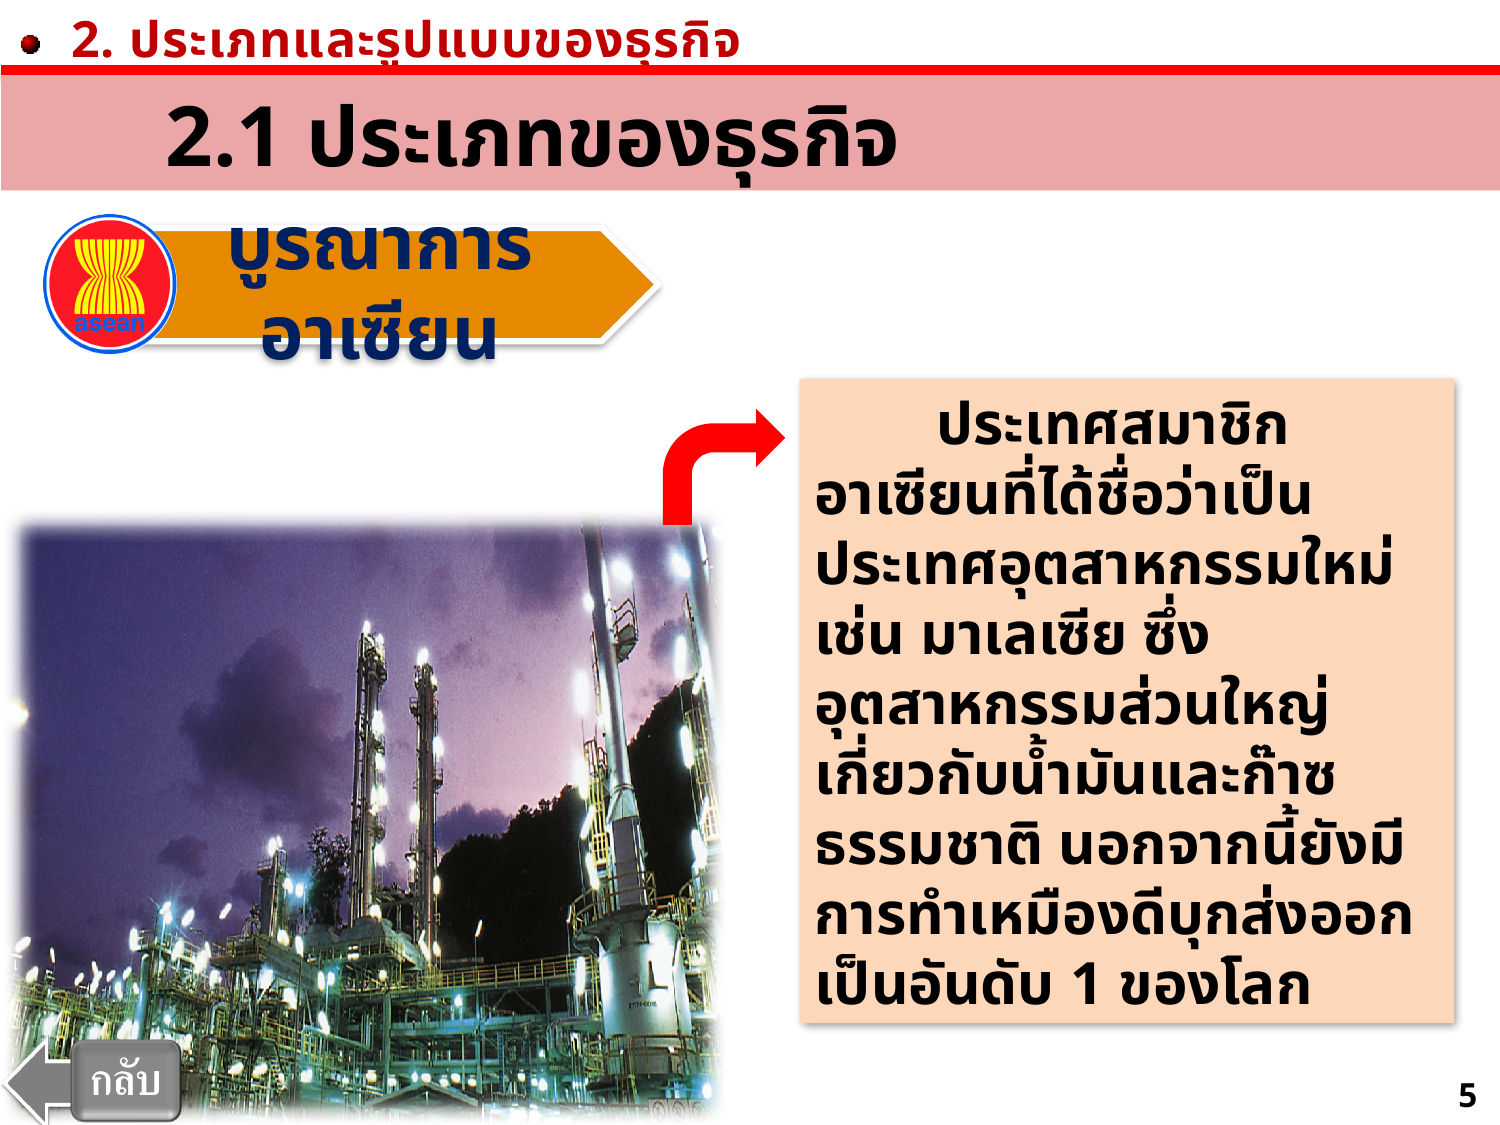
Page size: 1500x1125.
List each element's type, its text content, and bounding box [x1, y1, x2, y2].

picture [21, 34, 41, 54]
text_box [662, 408, 786, 507]
picture [0, 508, 726, 1125]
slide_number 45 [1437, 1068, 1499, 1125]
text_box ประเทศสมาชิกอาเซียนที่ได้ชื่อว่าเป็นประเทศอุตสาหกรรมใหม่ เช่น มาเลเซีย ซึ่งอุตสาหกรรมส่วนใหญ่เกี่ยวกับน้ำมันและก๊าซธรรมชาติ นอกจากนี้ยังมีการทำเหมืองดีบุกส่งออกเป็นอันดับ 1 ของโลก [799, 378, 1455, 1024]
text_box 2. ประเภทและรูปแบบของธุรกิจ [0, 0, 1019, 67]
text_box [42, 213, 659, 356]
text_box 2.1 ประเภทของธุรกิจ [1, 77, 1500, 191]
